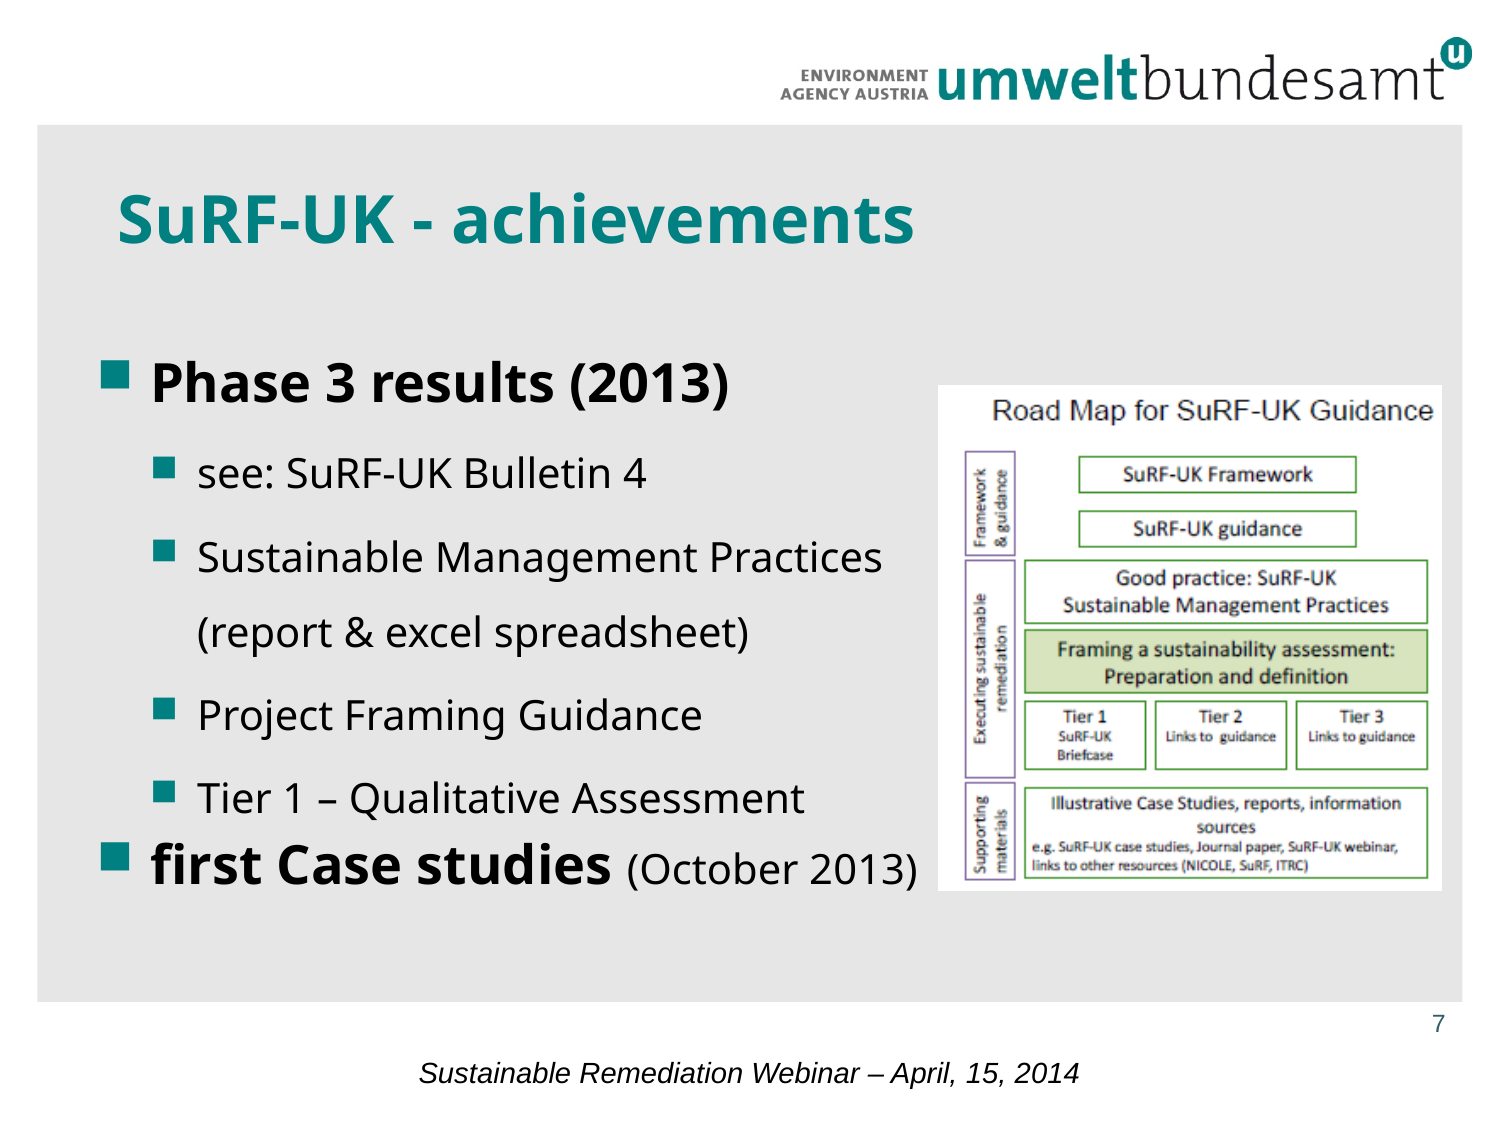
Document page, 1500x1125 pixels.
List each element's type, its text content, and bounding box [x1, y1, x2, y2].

picture [780, 37, 1472, 100]
picture [937, 385, 1442, 891]
slide_number 7 [1110, 1001, 1461, 1044]
text_box Phase 3 results (2013) see: SuRF-UK Bulletin 4 Sustainable Management Practices (report & excel spreadsheet) Project Framing Guidance Tier 1 – Qualitative Assessment first Case studies (October 2013) [81, 308, 992, 968]
text_box Sustainable Remediation Webinar – April, 15, 2014 [0, 1046, 1500, 1122]
title SuRF-UK - achievements [102, 147, 1382, 286]
